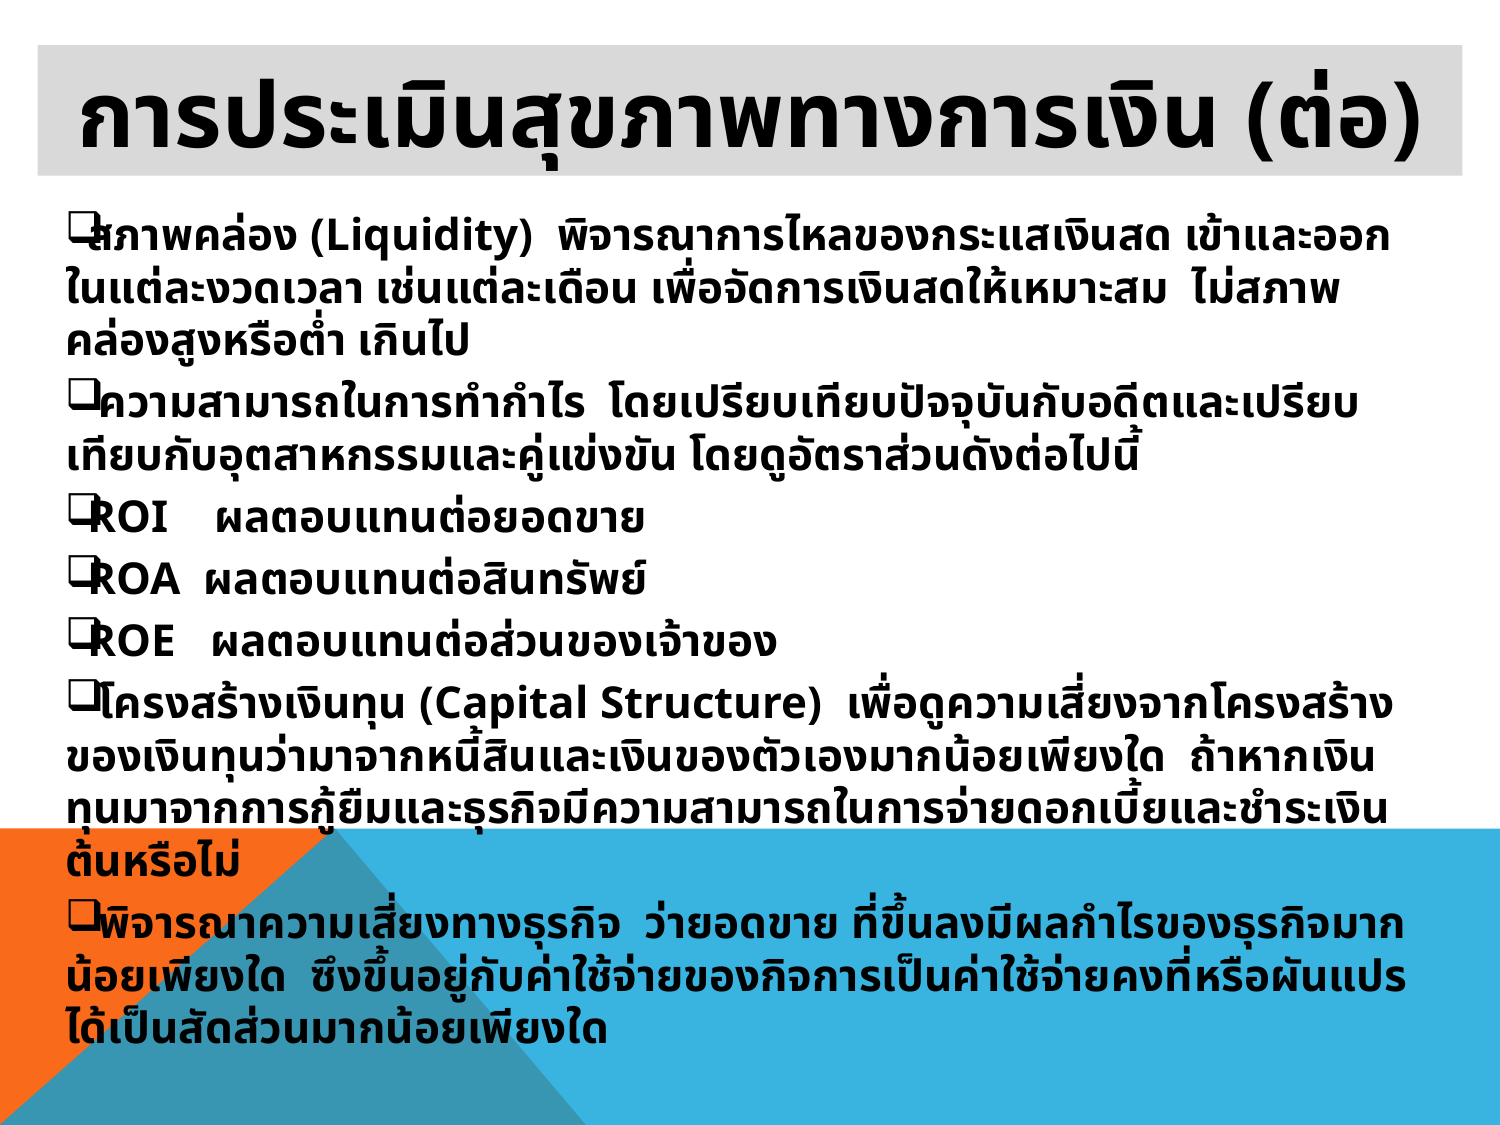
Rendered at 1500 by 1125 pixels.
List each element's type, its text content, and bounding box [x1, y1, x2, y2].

list สภาพคล่อง (Liquidity) พิจารณาการไหลของกระแสเงินสด เข้าและออกในแต่ละงวดเวลา เช่นแต่ละเดือน เพื่อจัดการเงินสดให้เหมาะสม ไม่สภาพคล่องสูงหรือต่ำ เกินไป ความสามารถในการทำกำไร โดยเปรียบเทียบปัจจุบันกับอดีตและเปรียบเทียบกับอุตสาหกรรมและคู่แข่งขัน โดยดูอัตราส่วนดังต่อไปนี้ ROI ผลตอบแทนต่อยอดขาย ROA ผลตอบแทนต่อสินทรัพย์ ROE ผลตอบแทนต่อส่วนของเจ้าของ โครงสร้างเงินทุน (Capital Structure) เพื่อดูความเสี่ยงจากโครงสร้างของเงินทุนว่ามาจากหนี้สินและเงินของตัวเองมากน้อยเพียงใด ถ้าหากเงินทุนมาจากการกู้ยืมและธุรกิจมีความสามารถในการจ่ายดอกเบี้ยและชำระเงินต้นหรือไม่ พิจารณาความเสี่ยงทางธุรกิจ ว่ายอดขาย ที่ขึ้นลงมีผลกำไรของธุรกิจมากน้อยเพียงใด ซึงขึ้นอยู่กับค่าใช้จ่ายของกิจการเป็นค่าใช้จ่ายคงที่หรือผันแปร ได้เป็นสัดส่วนมากน้อยเพียงใด [50, 199, 1432, 1067]
title การประเมินสุขภาพทางการเงิน (ต่อ) [37, 45, 1463, 176]
